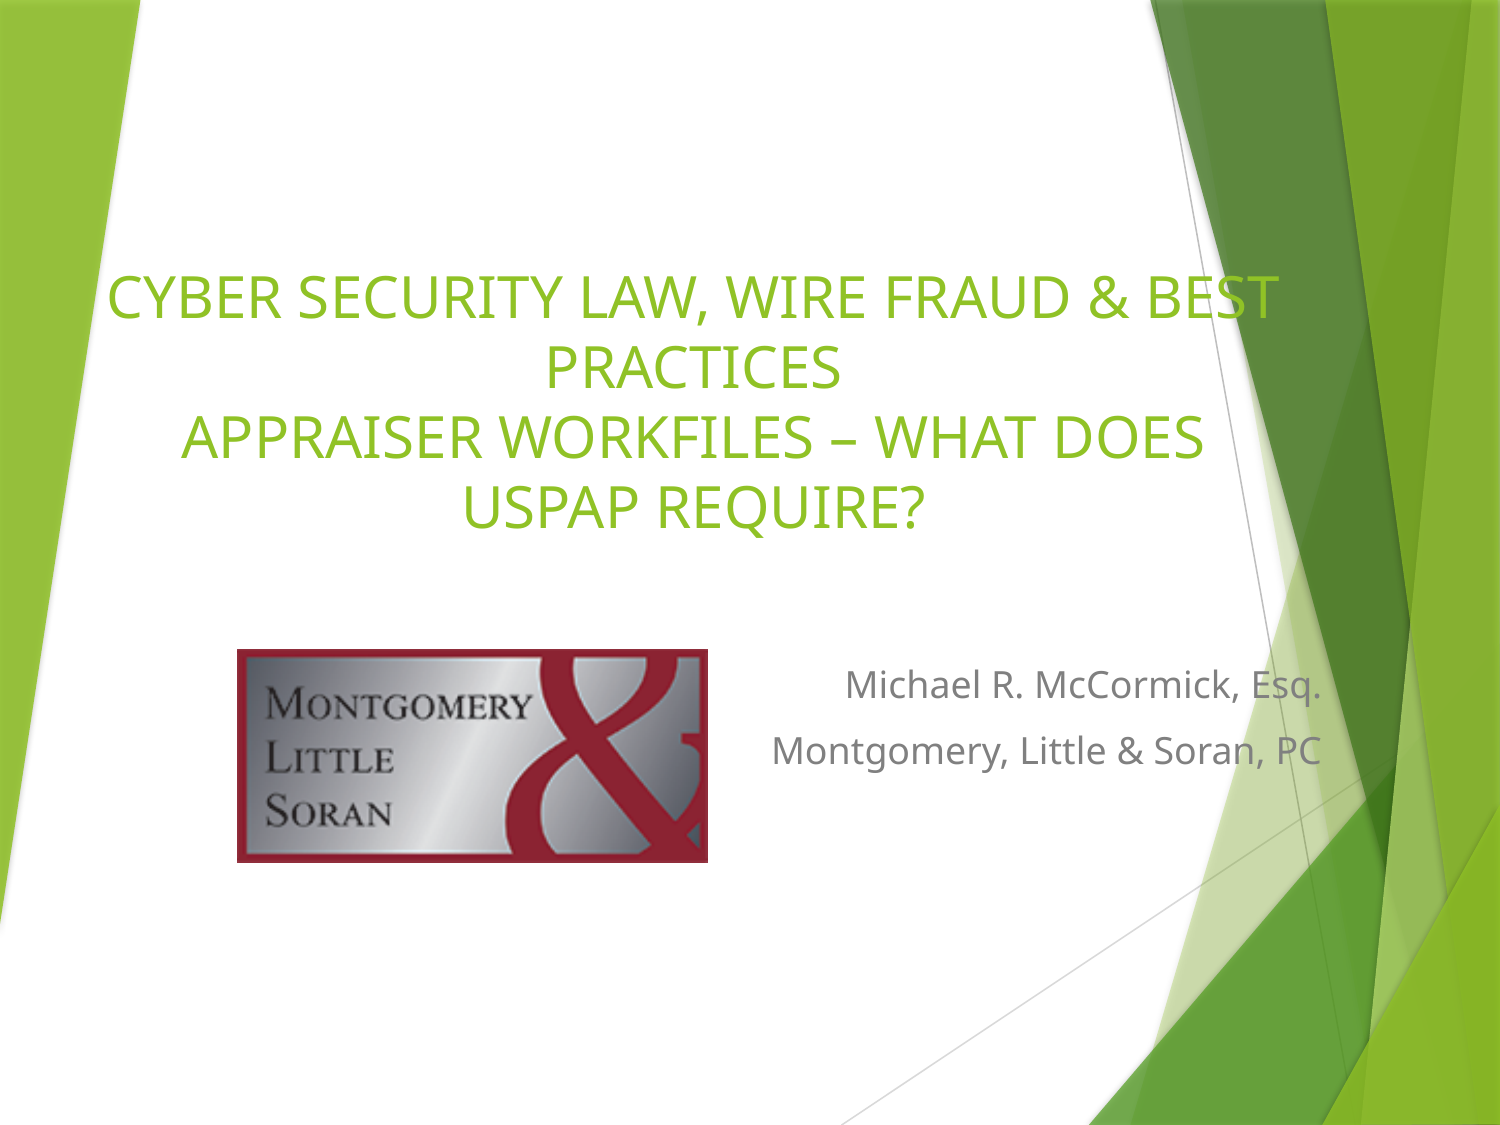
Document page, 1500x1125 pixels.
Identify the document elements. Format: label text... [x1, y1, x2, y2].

picture [236, 649, 709, 863]
subtitle Michael R. McCormick, Esq. Montgomery, Little & Soran, PC [150, 587, 1338, 1063]
title CYBER SECURITY LAW, WIRE FRAUD & BEST PRACTICES APPRAISER WORKFILES – WHAT DOES USPAP REQUIRE? [75, 212, 1313, 588]
